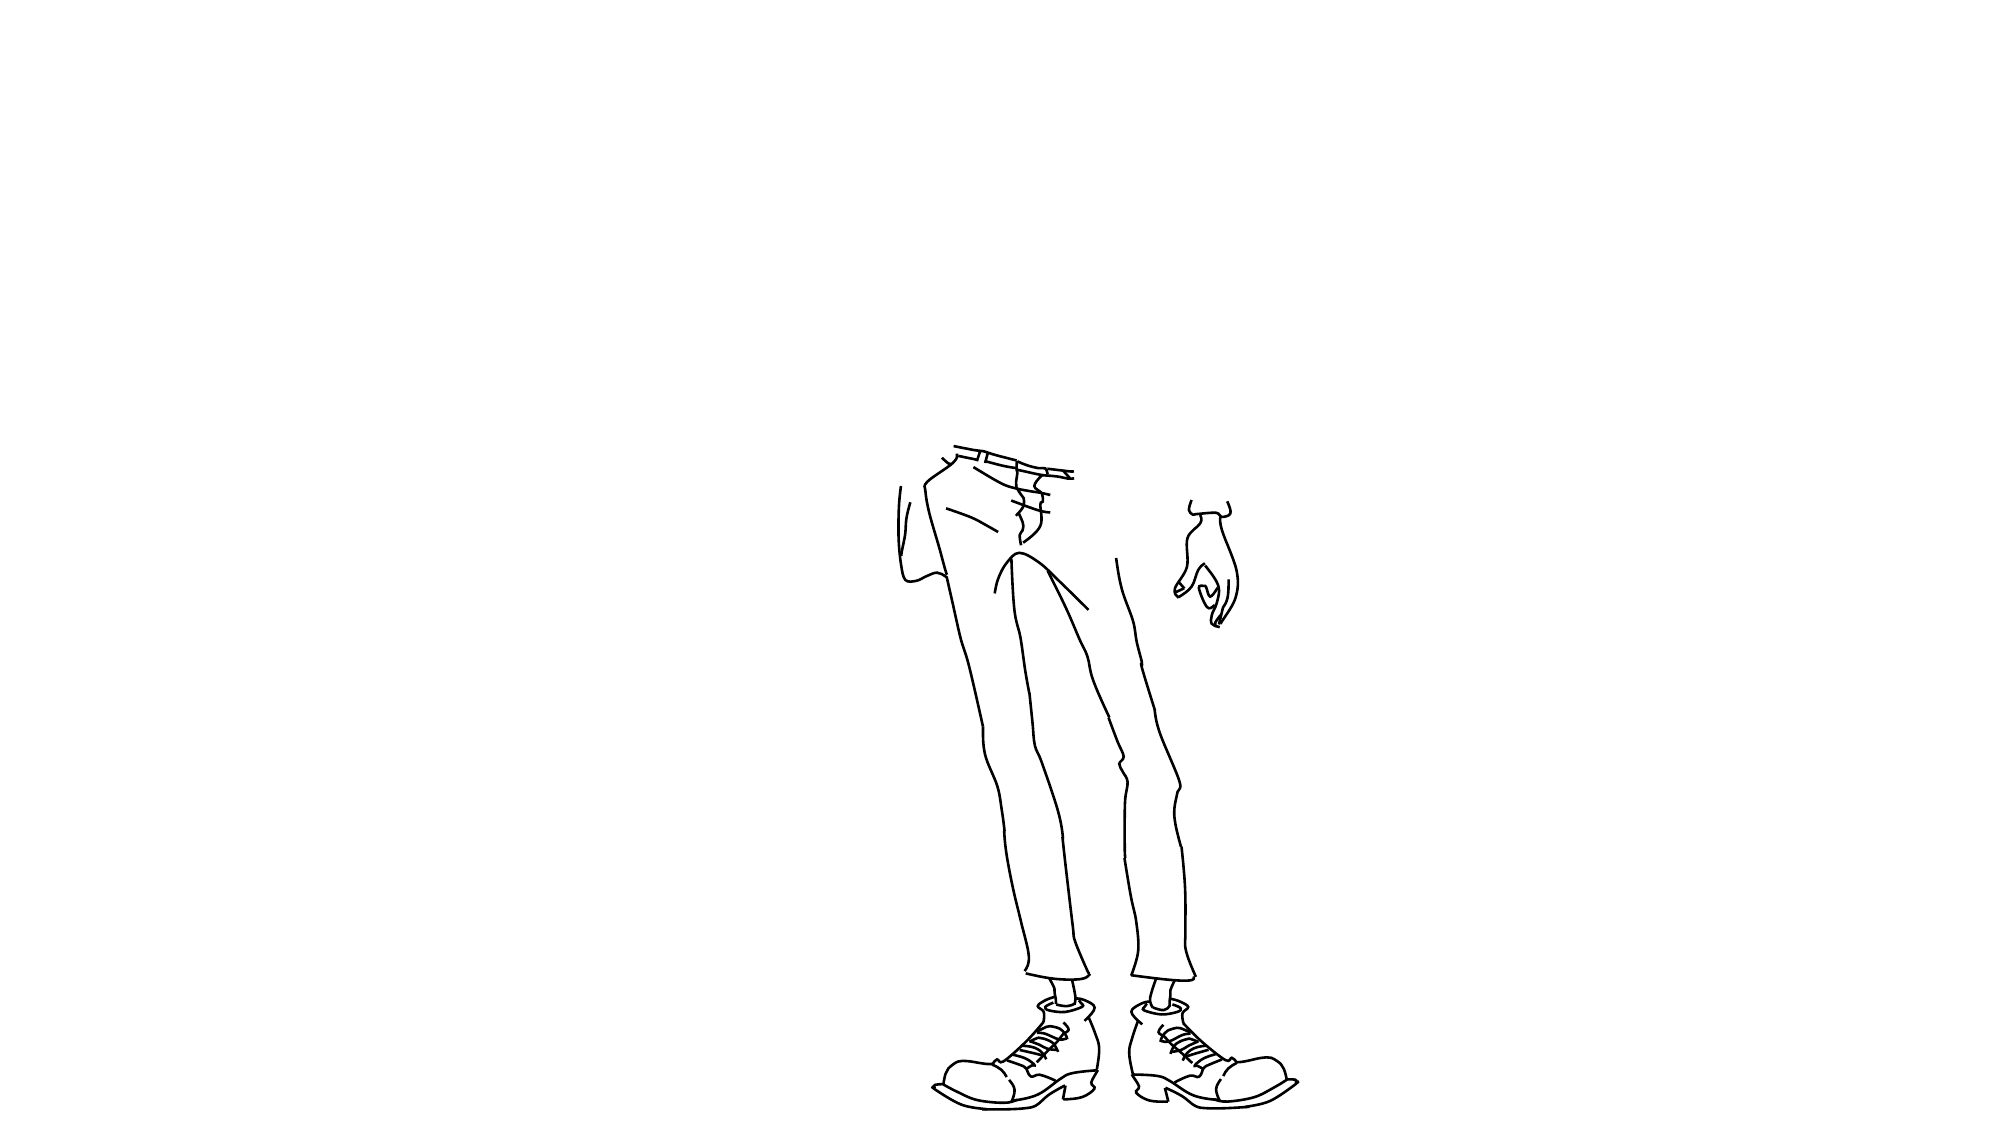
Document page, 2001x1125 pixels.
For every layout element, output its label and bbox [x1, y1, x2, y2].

picture [842, 24, 1316, 1112]
